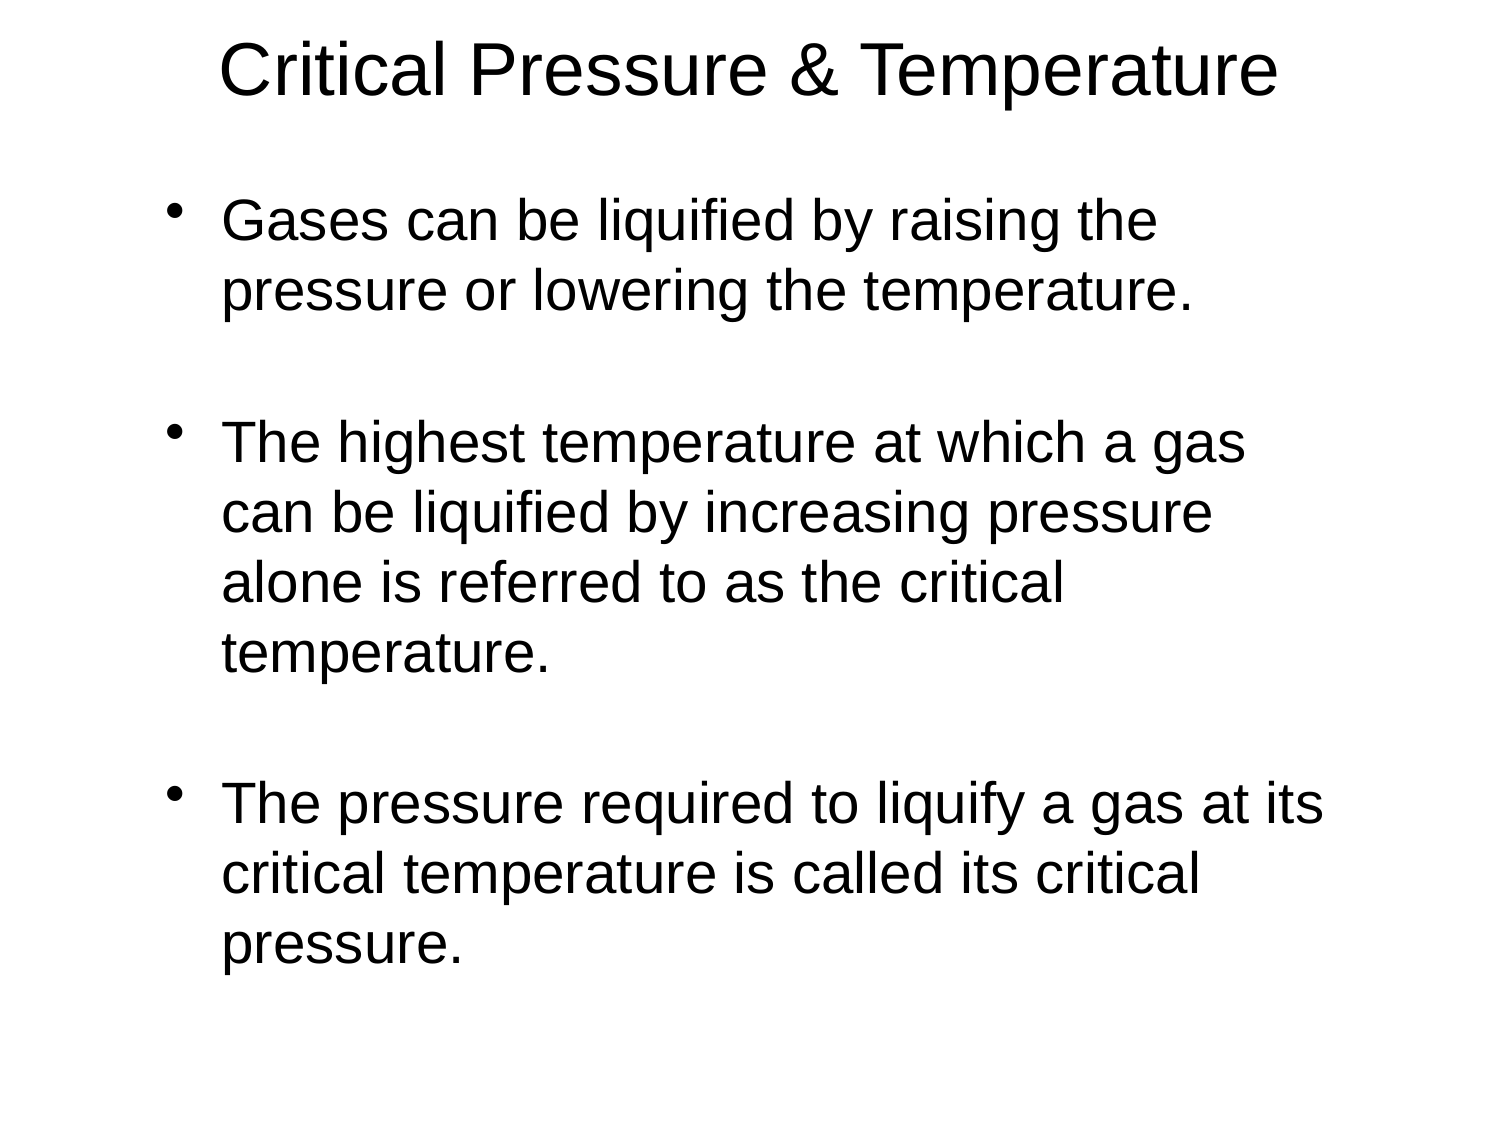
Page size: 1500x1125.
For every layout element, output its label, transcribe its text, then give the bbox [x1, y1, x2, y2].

title Critical Pressure & Temperature [112, 24, 1388, 105]
list Gases can be liquified by raising the pressure or lowering the temperature. The highest temperature at which a gas can be liquified by increasing pressure alone is referred to as the critical temperature. The pressure required to liquify a gas at its critical temperature is called its critical pressure. [150, 174, 1350, 1038]
